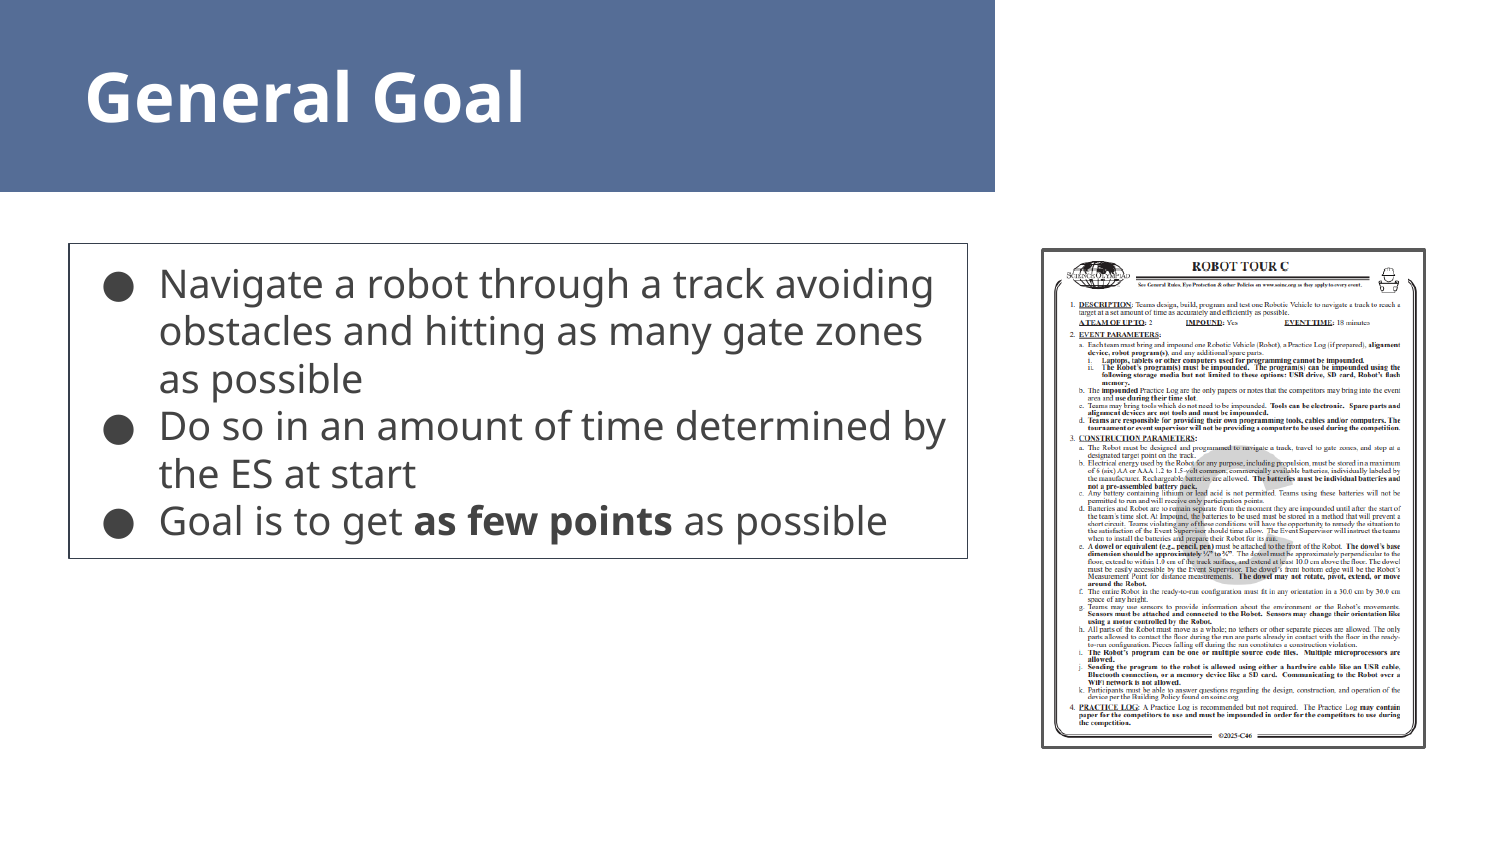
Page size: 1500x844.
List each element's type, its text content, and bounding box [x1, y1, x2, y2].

title General Goal [69, 39, 824, 211]
picture [1043, 251, 1424, 747]
text_box [0, 0, 995, 192]
text_box Navigate a robot through a track avoiding obstacles and hitting as many gate zones as possible Do so in an amount of time determined by the ES at start Goal is to get as few points as possible [68, 243, 968, 559]
